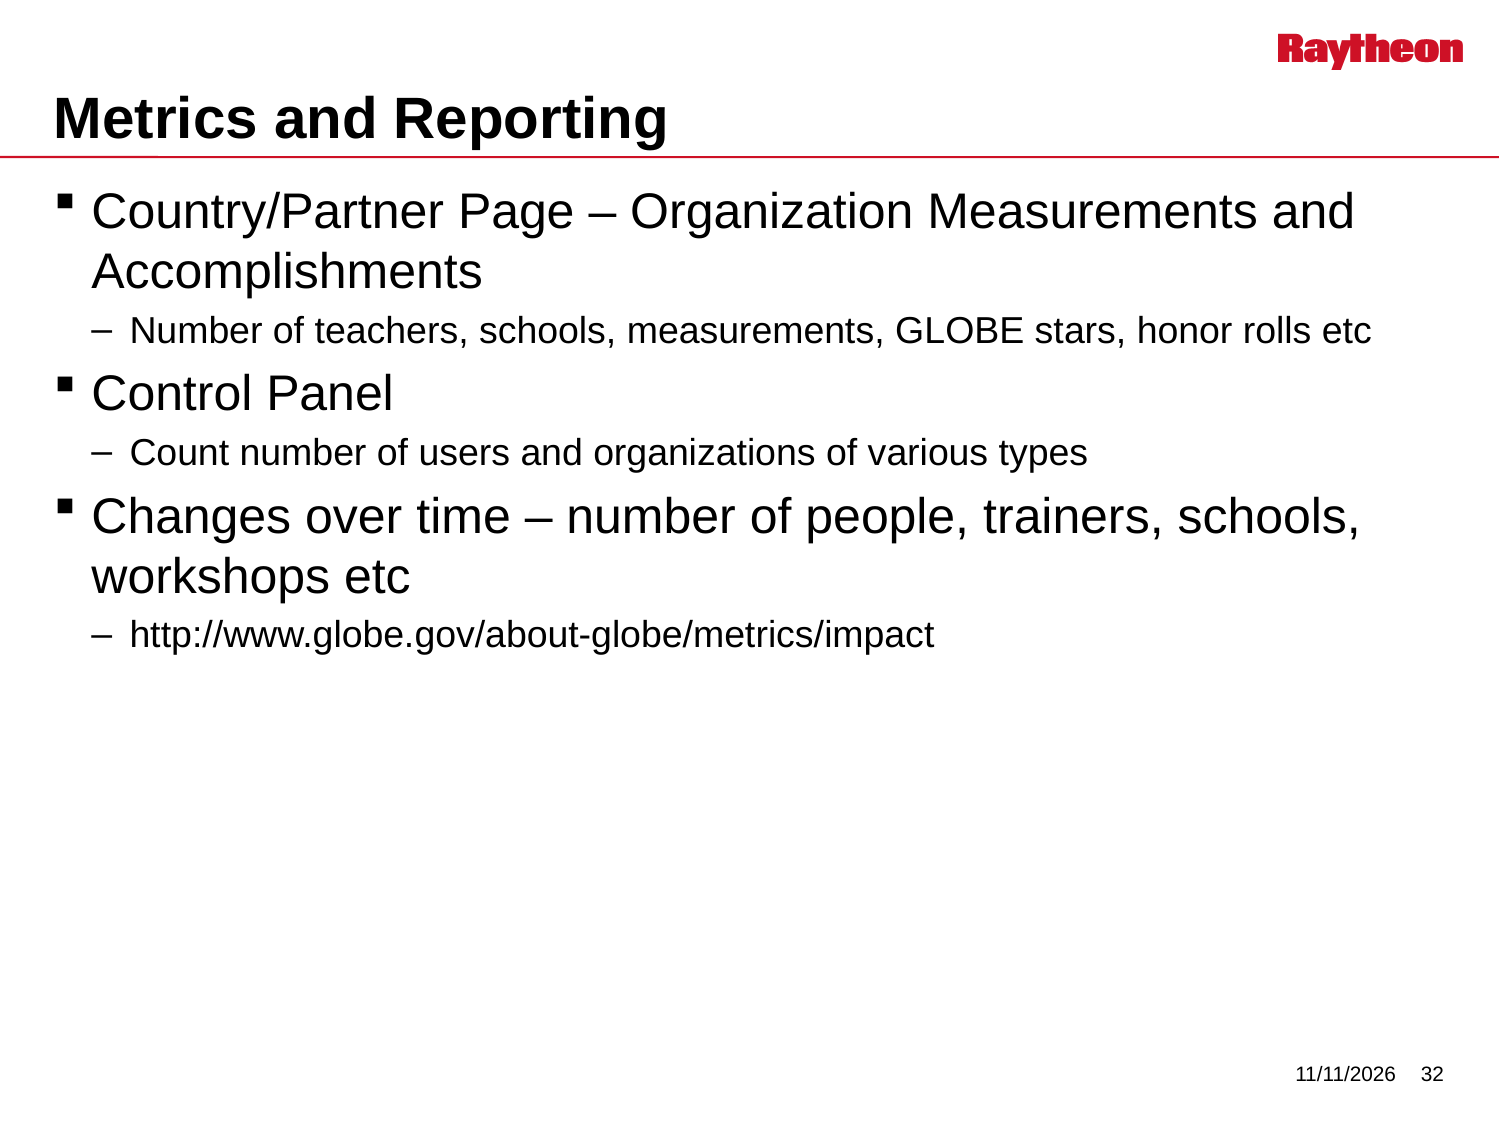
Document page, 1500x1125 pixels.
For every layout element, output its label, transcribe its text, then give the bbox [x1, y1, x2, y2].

title Metrics and Reporting [38, 45, 1225, 158]
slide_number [1045, 1042, 1396, 1103]
list Country/Partner Page – Organization Measurements and Accomplishments Number of teachers, schools, measurements, GLOBE stars, honor rolls etc Control Panel Count number of users and organizations of various types Changes over time – number of people, trainers, schools, workshops etc http://www.globe.gov/about-globe/metrics/impact [38, 170, 1461, 913]
picture [1278, 33, 1463, 70]
slide_number 32 [1420, 1042, 1490, 1103]
